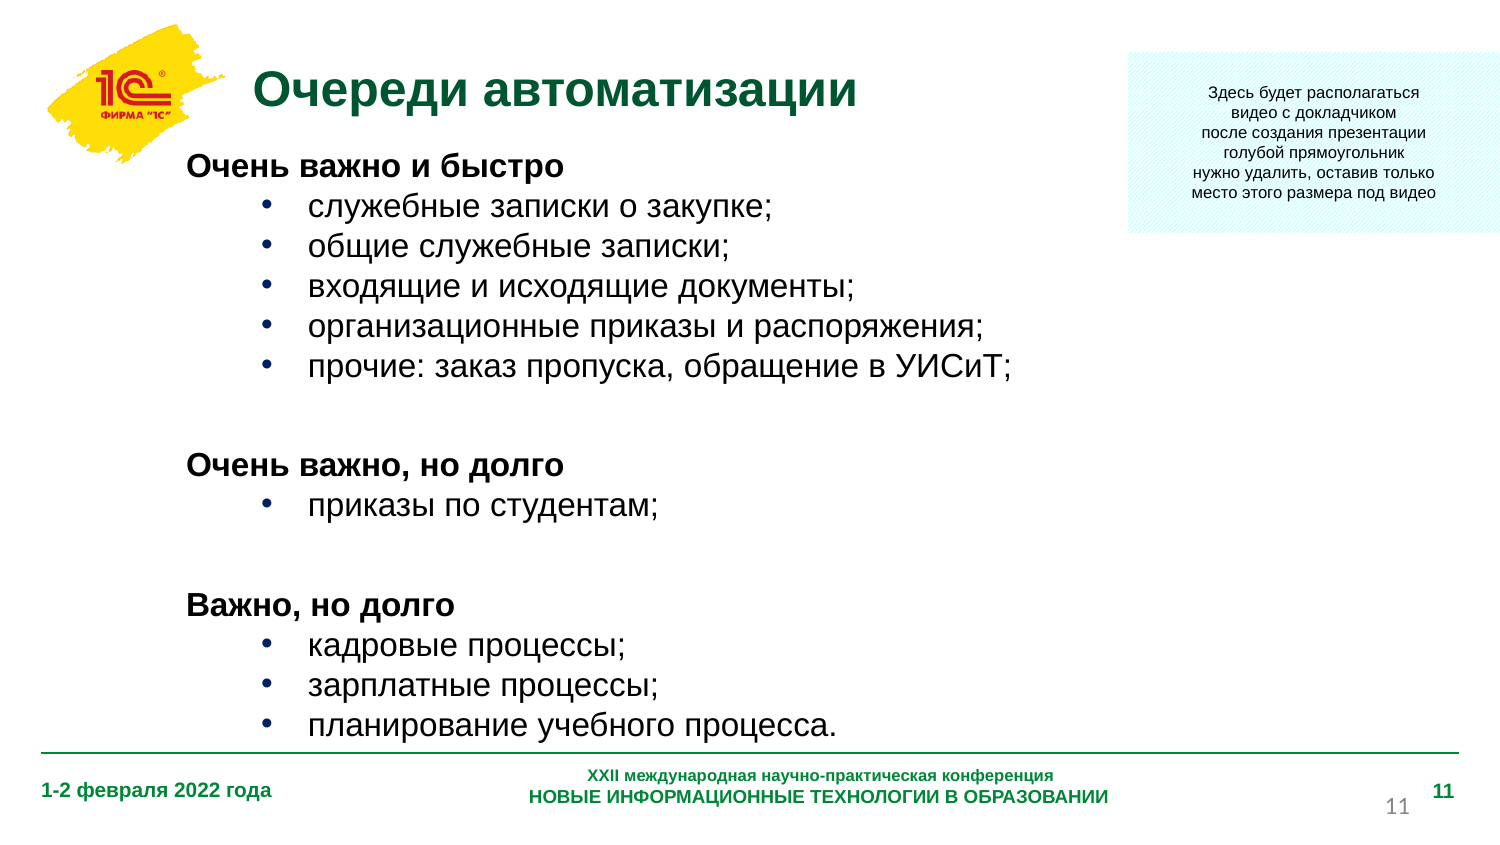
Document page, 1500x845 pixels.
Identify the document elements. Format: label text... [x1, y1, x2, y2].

text_box ‹#› [1074, 782, 1425, 828]
title Очереди автоматизации [243, 15, 1426, 157]
picture [1329, 52, 1500, 233]
picture [41, 20, 229, 167]
text_box Очень важно и быстро служебные записки о закупке; общие служебные записки; входящие и исходящие документы; организационные приказы и распоряжения; прочие: заказ пропуска, обращение в УИСиТ; Очень важно, но долго приказы по студентам; Важно, но долго кадровые процессы; зарплатные процессы; планирование учебного процесса. [171, 136, 1329, 751]
